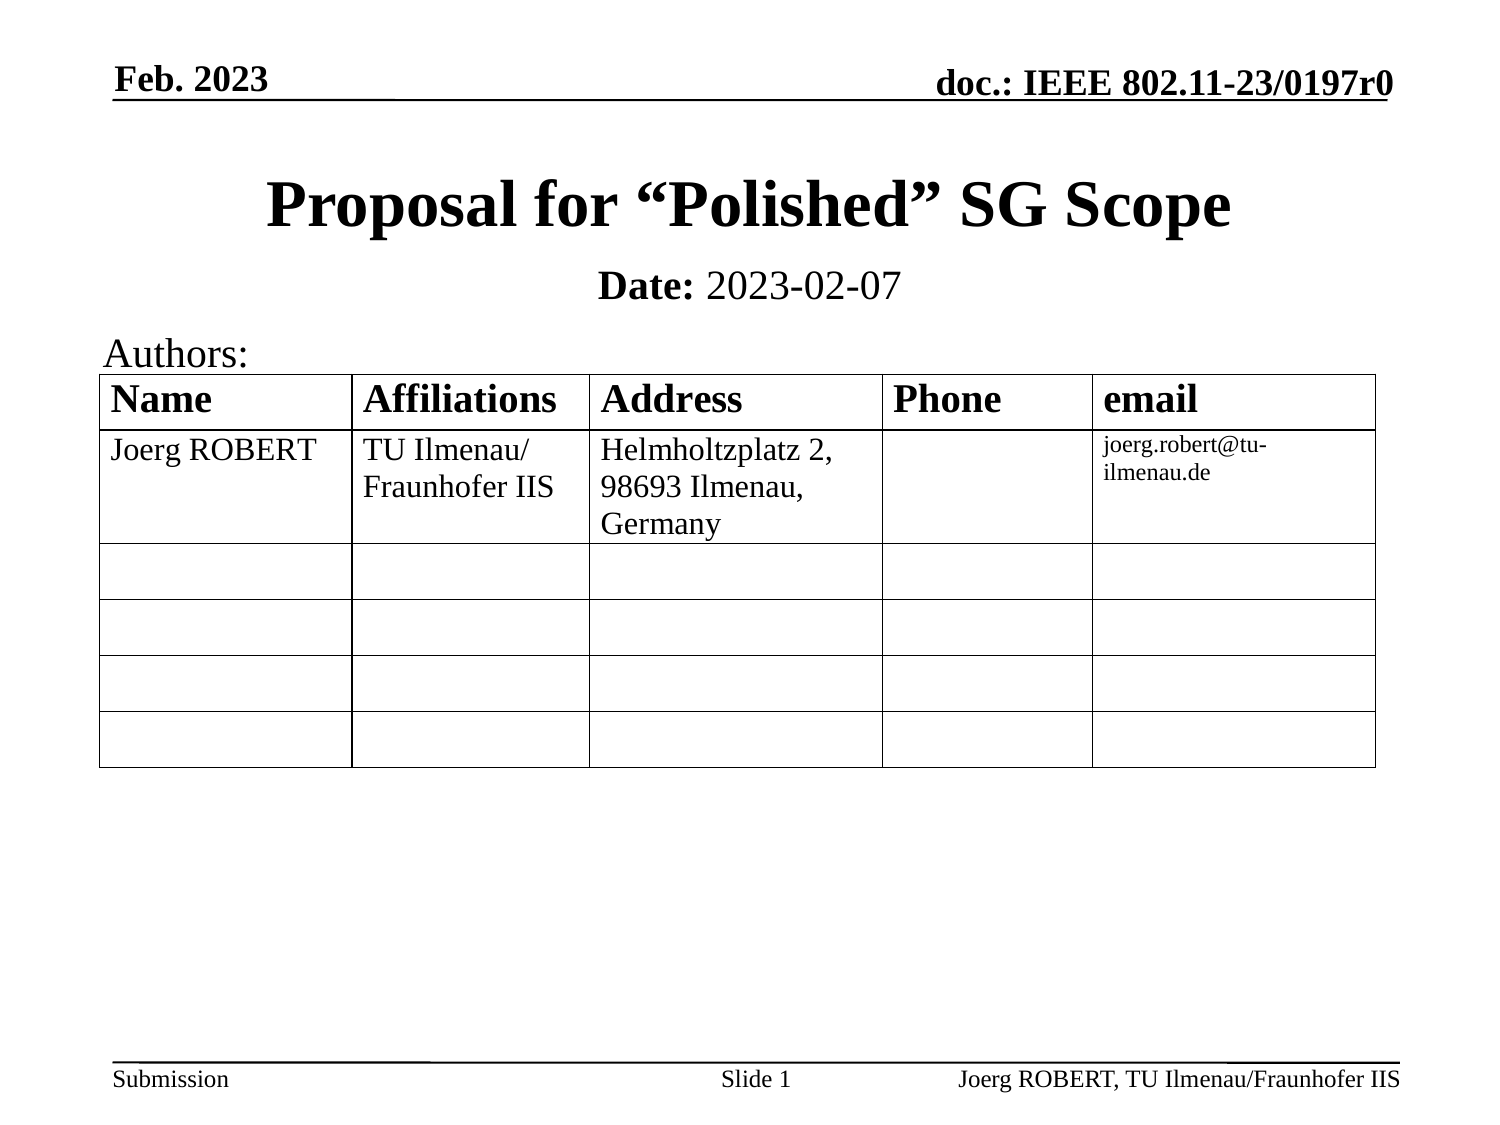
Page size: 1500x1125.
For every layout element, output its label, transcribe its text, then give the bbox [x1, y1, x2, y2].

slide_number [114, 54, 493, 100]
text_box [84, 373, 1405, 835]
title Proposal for “Polished” SG Scope [112, 112, 1388, 249]
slide_number Slide 1 [712, 1061, 800, 1123]
text_box Authors: [87, 318, 325, 372]
list Date: 2023-02-07 [112, 249, 1388, 316]
footer Joerg ROBERT, TU Ilmenau/Fraunhofer IIS [902, 1061, 1402, 1093]
